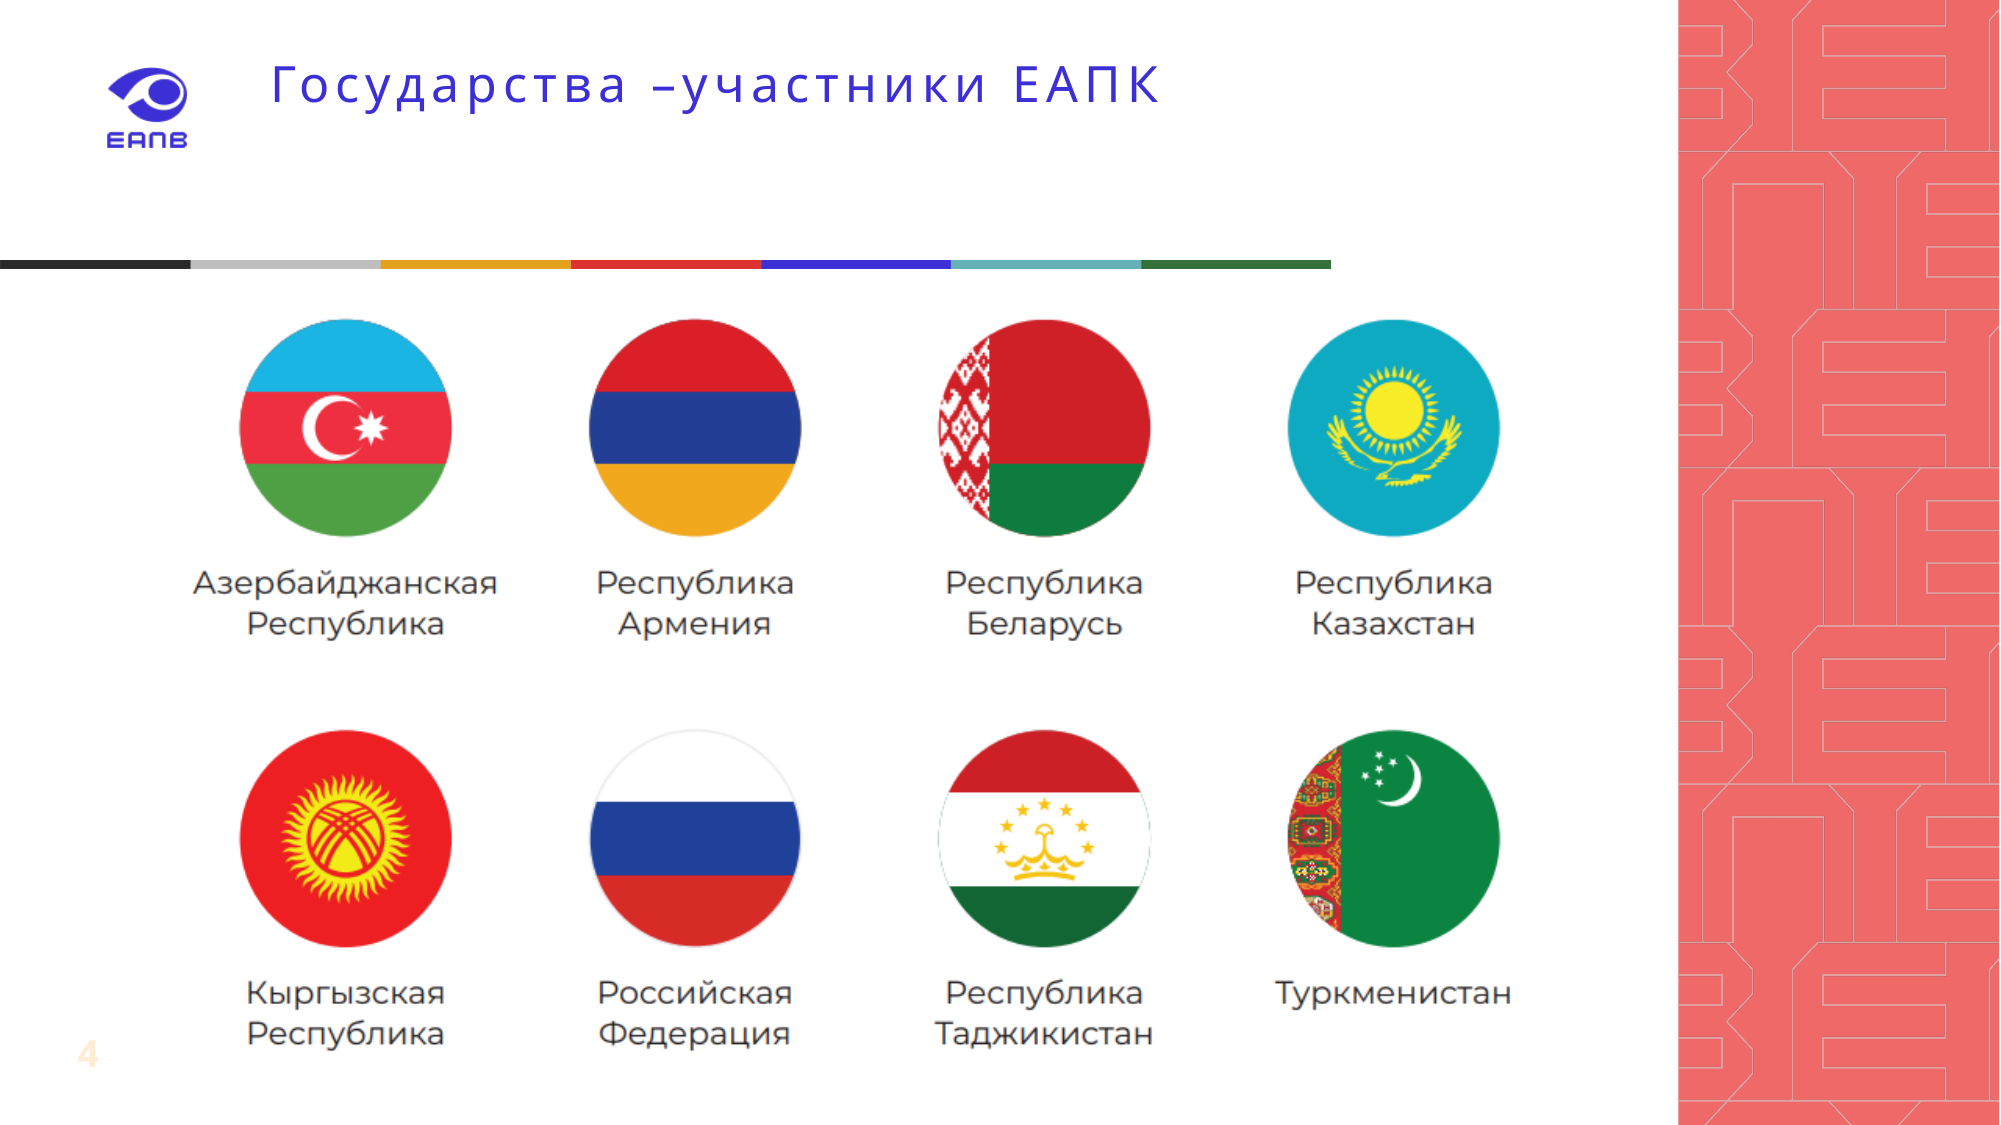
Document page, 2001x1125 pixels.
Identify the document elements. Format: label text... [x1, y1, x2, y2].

picture [0, 260, 1331, 269]
title Государства –участники ЕАПК [255, 51, 1840, 122]
picture [107, 67, 187, 148]
picture [1678, 0, 2001, 1125]
picture [122, 292, 1596, 1090]
